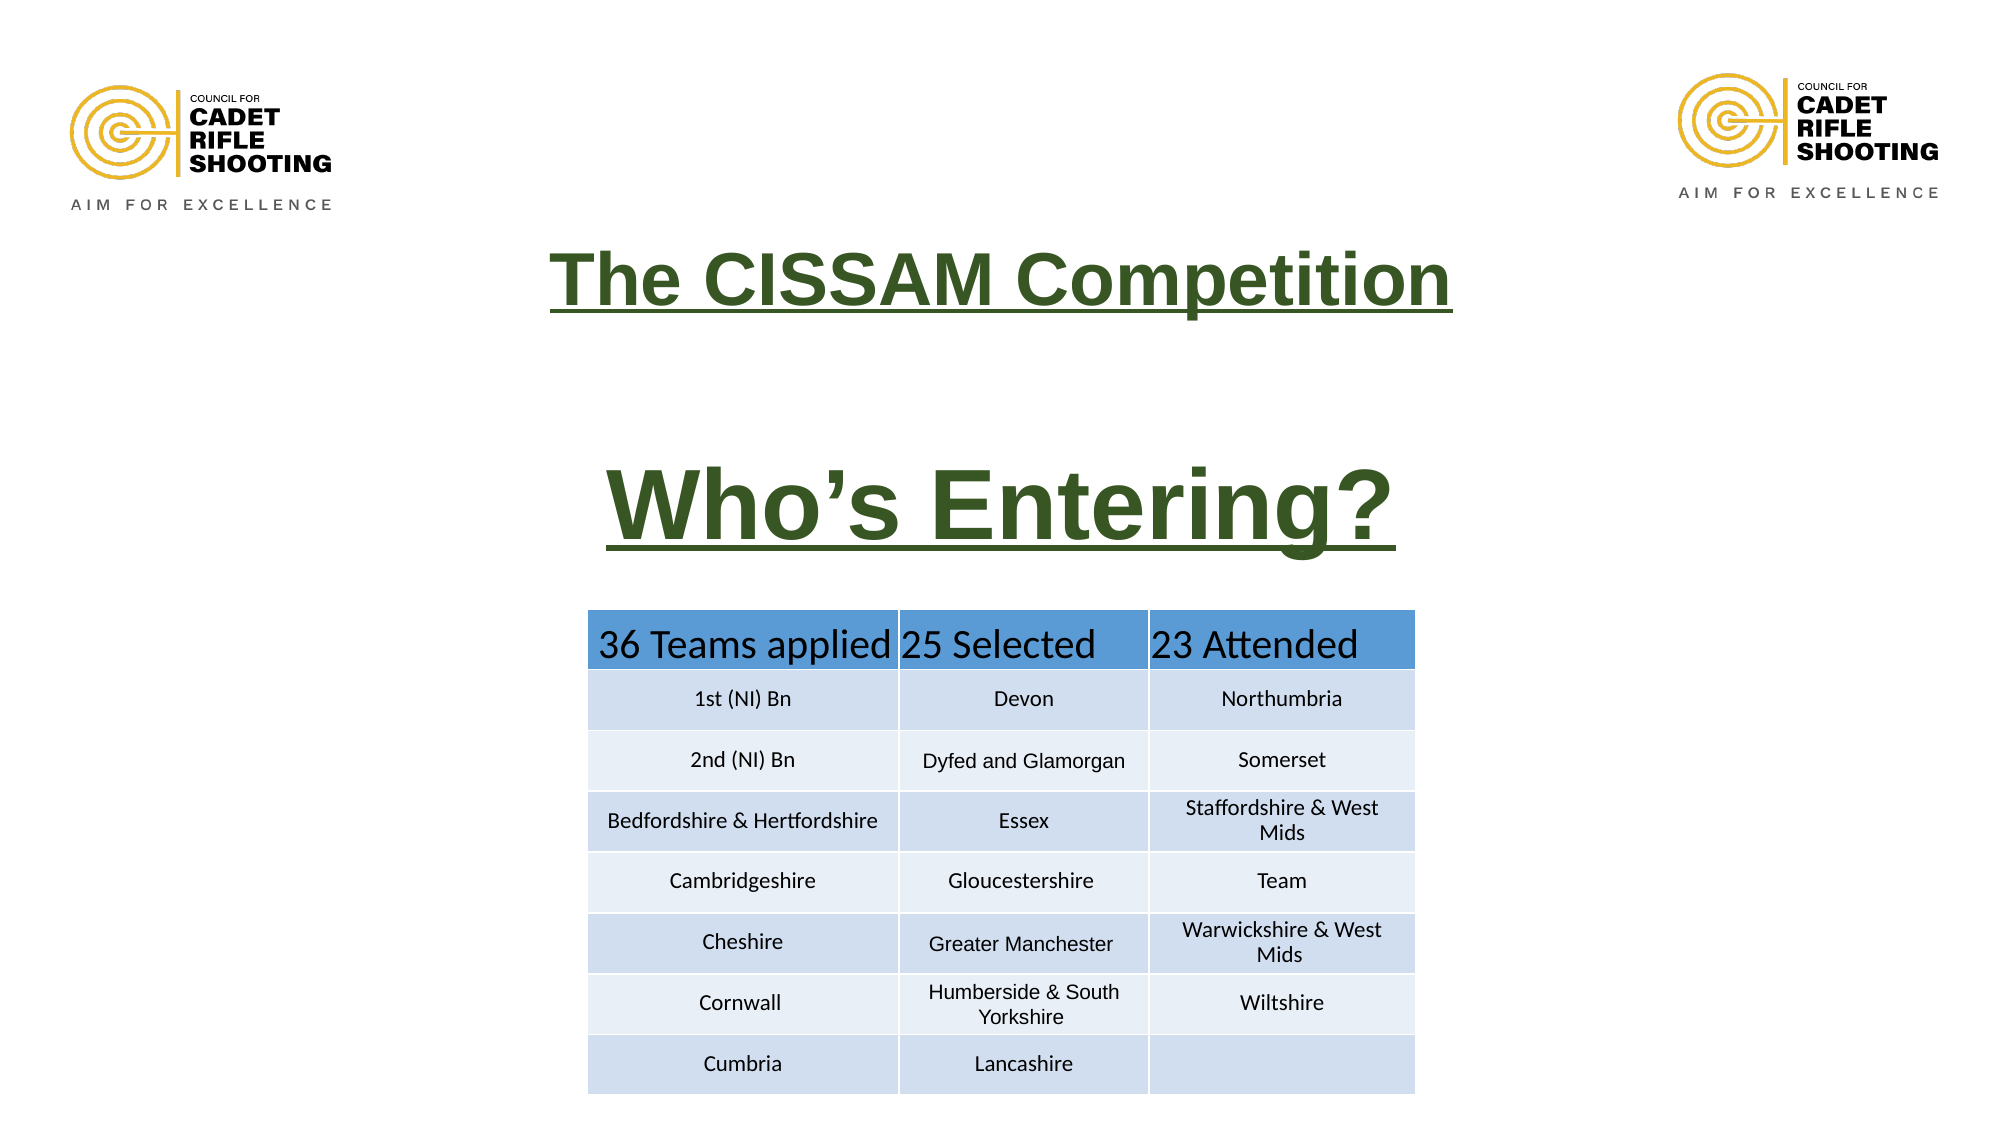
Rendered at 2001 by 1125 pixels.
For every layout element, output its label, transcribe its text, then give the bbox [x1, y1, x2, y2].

table_cell Dyfed and Glamorgan [900, 731, 1148, 790]
table_cell Team [1150, 853, 1415, 912]
table_cell Essex [900, 792, 1148, 851]
table_cell Gloucestershire [900, 853, 1148, 912]
table_header 23 Attended [1150, 610, 1415, 669]
table_cell Staffordshire & West Mids [1150, 792, 1415, 851]
table_cell Wiltshire [1150, 975, 1415, 1034]
table_cell Cornwall [588, 975, 898, 1034]
table_cell Bedfordshire & Hertfordshire [588, 792, 898, 851]
text_box [530, 326, 1473, 729]
table_cell Warwickshire & West Mids [1150, 914, 1415, 973]
table_cell Cheshire [588, 914, 898, 973]
table_cell Greater Manchester [900, 914, 1148, 973]
table_cell Cumbria [588, 1035, 898, 1094]
table_cell 1st (NI) Bn [588, 670, 898, 730]
table_cell Devon [900, 670, 1148, 730]
picture [41, 57, 359, 235]
table_header 36 Teams applied [588, 610, 898, 669]
table_cell Somerset [1150, 731, 1415, 790]
table_cell Cambridgeshire [588, 853, 898, 912]
table_header 25 Selected [900, 610, 1148, 669]
picture [1649, 45, 1966, 223]
table_cell Humberside & South Yorkshire [900, 975, 1148, 1034]
table_cell Lancashire [900, 1035, 1148, 1094]
table_cell [1150, 1035, 1415, 1094]
text_box The CISSAM Competition Who’s Entering? [251, 222, 1752, 568]
table_cell 2nd (NI) Bn [588, 731, 898, 790]
table_cell Northumbria [1150, 670, 1415, 730]
